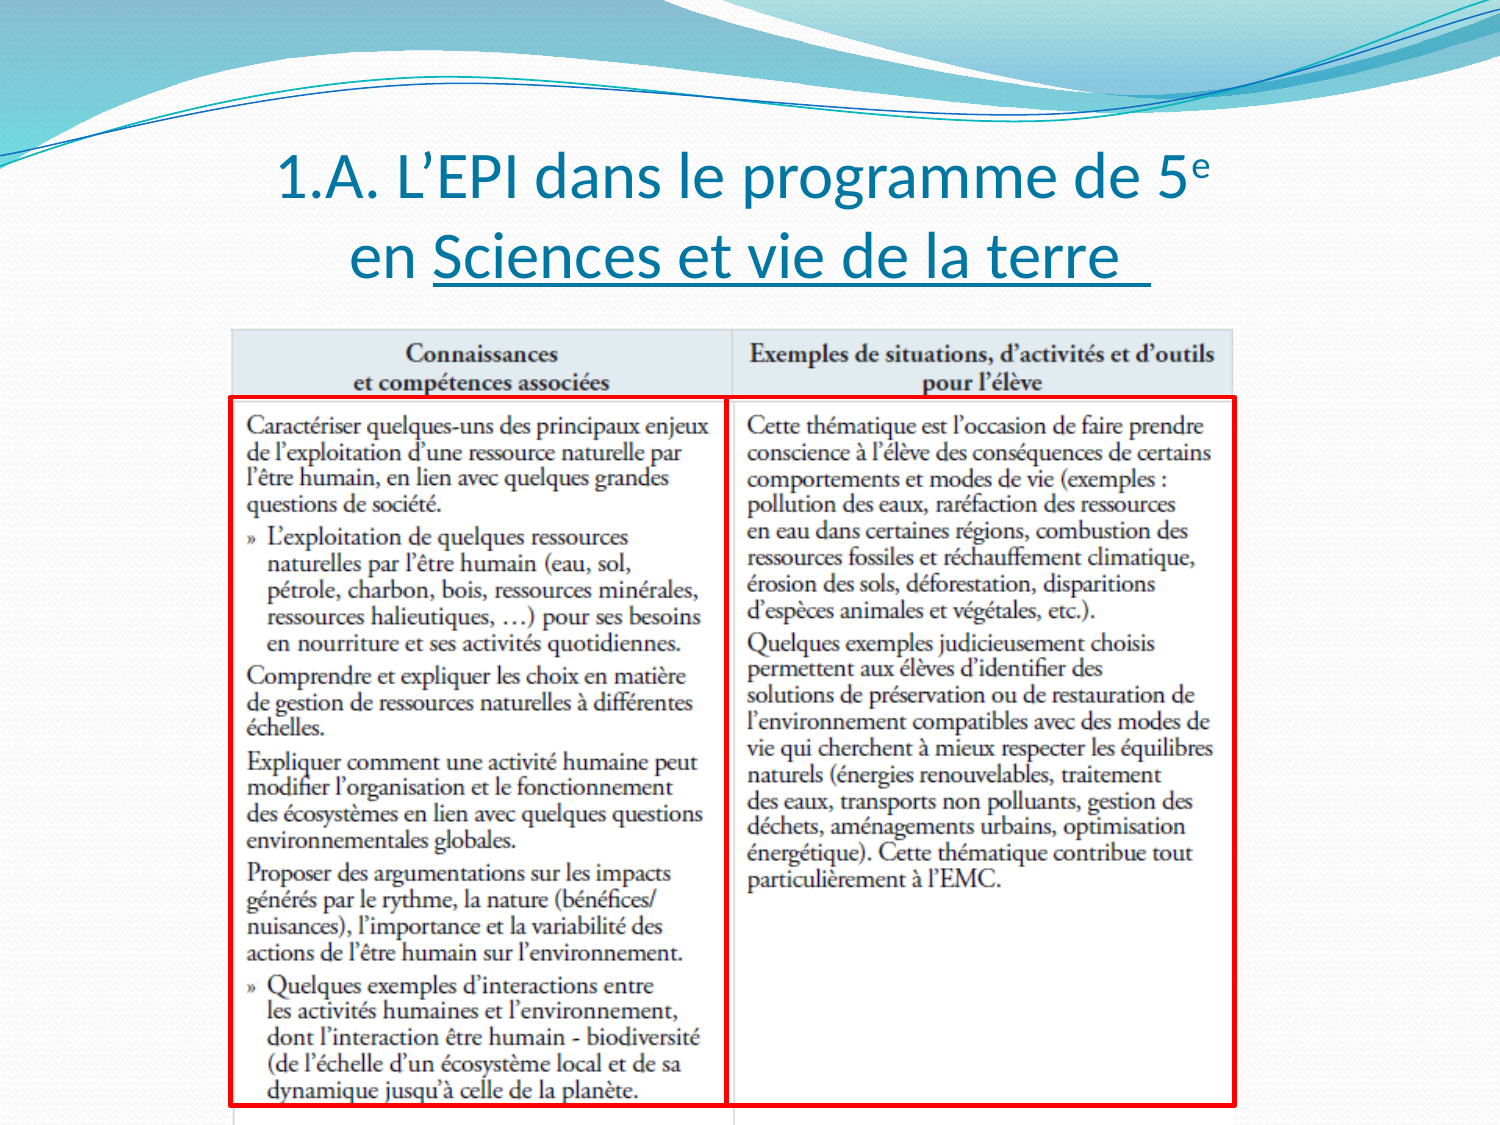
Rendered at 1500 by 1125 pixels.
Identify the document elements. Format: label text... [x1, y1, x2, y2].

title 1.A. L’EPI dans le programme de 5e en Sciences et vie de la terre [53, 184, 1447, 372]
picture [229, 325, 1236, 1125]
